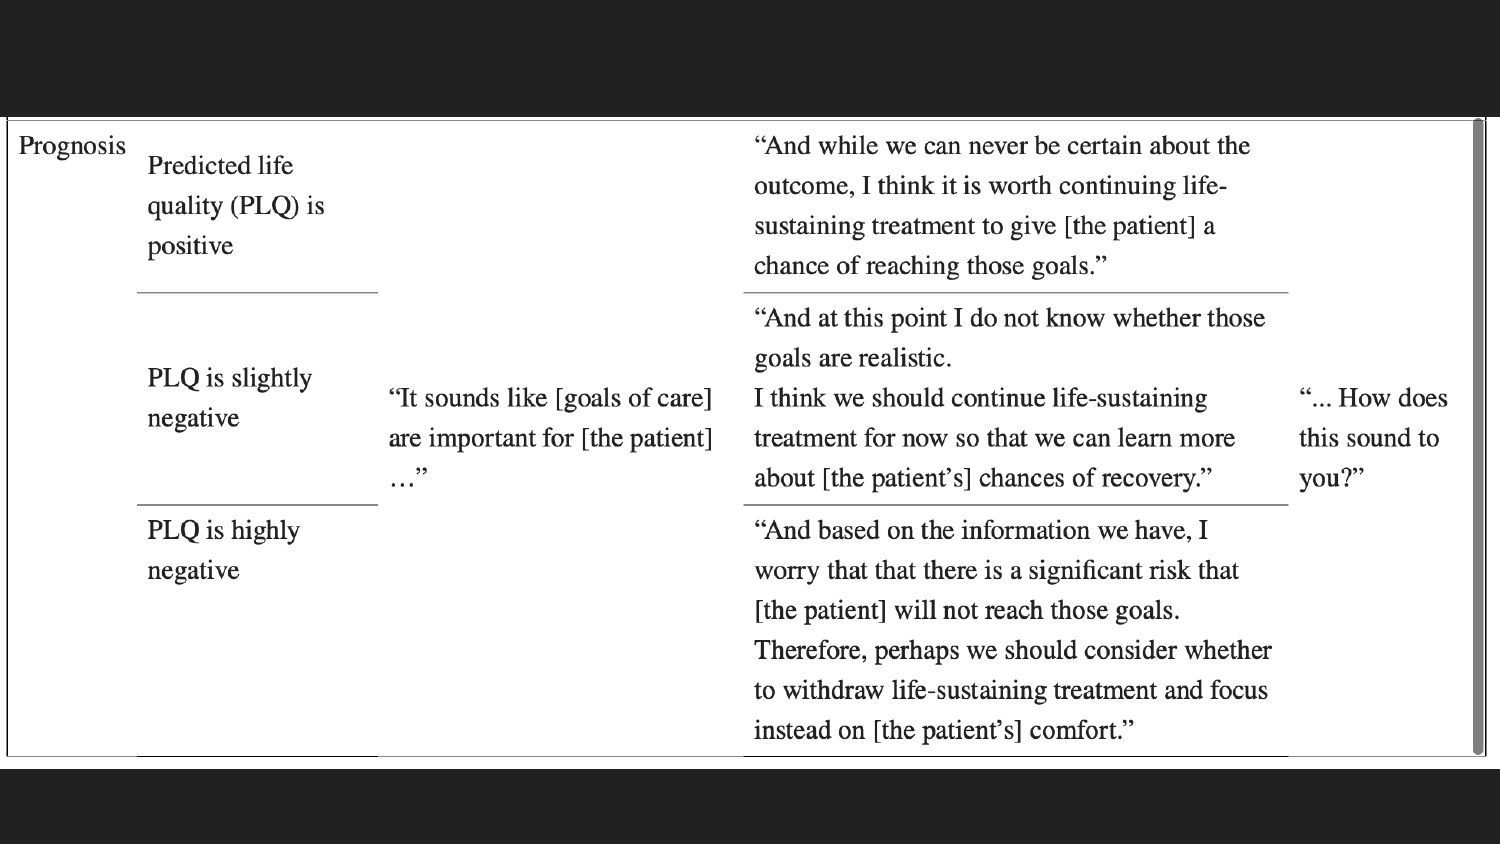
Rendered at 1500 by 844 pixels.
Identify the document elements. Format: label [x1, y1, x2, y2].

picture [0, 117, 1500, 770]
